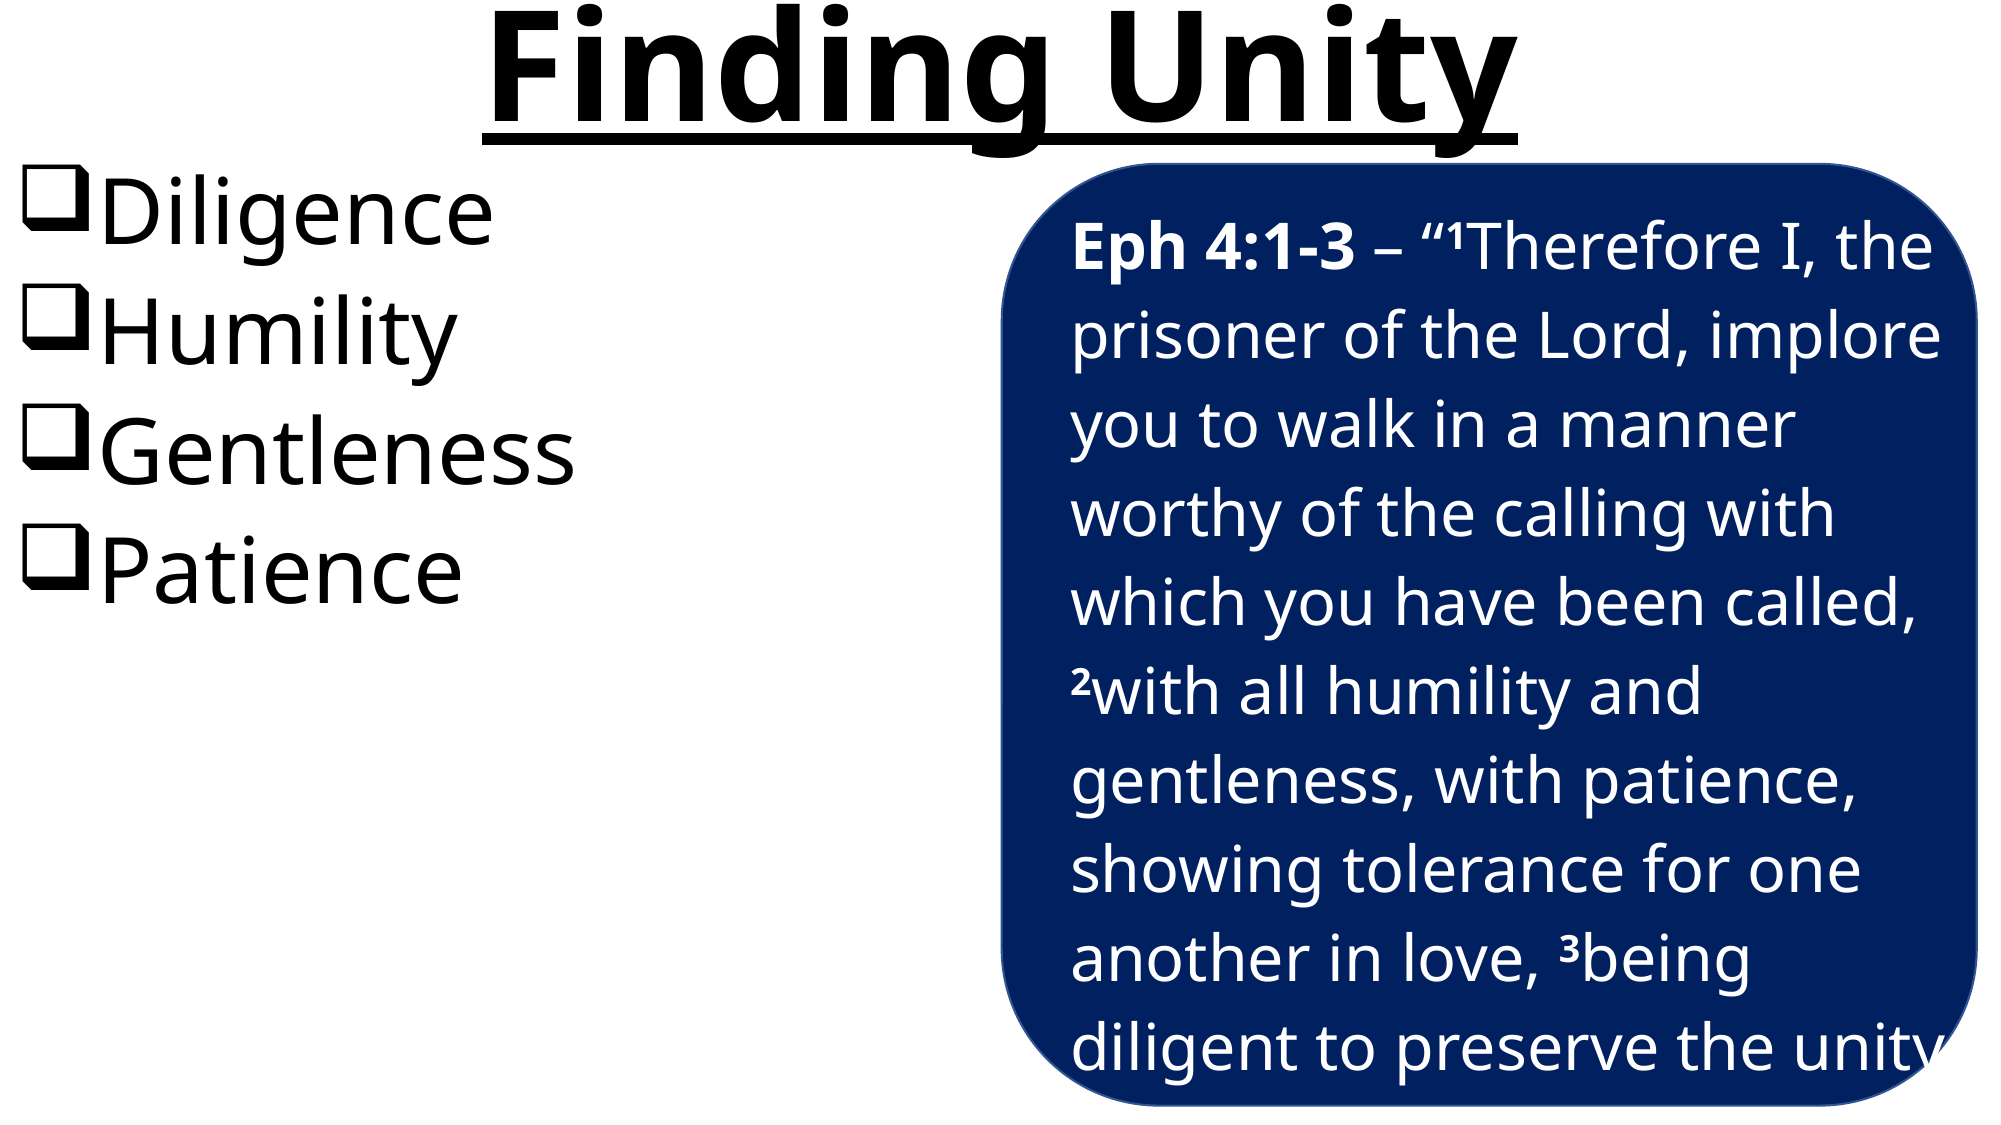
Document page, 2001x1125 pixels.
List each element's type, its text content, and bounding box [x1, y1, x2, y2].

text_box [1001, 163, 1977, 1106]
list Diligence Humility Gentleness Patience [0, 157, 983, 1125]
title Finding Unity [249, 0, 1750, 144]
